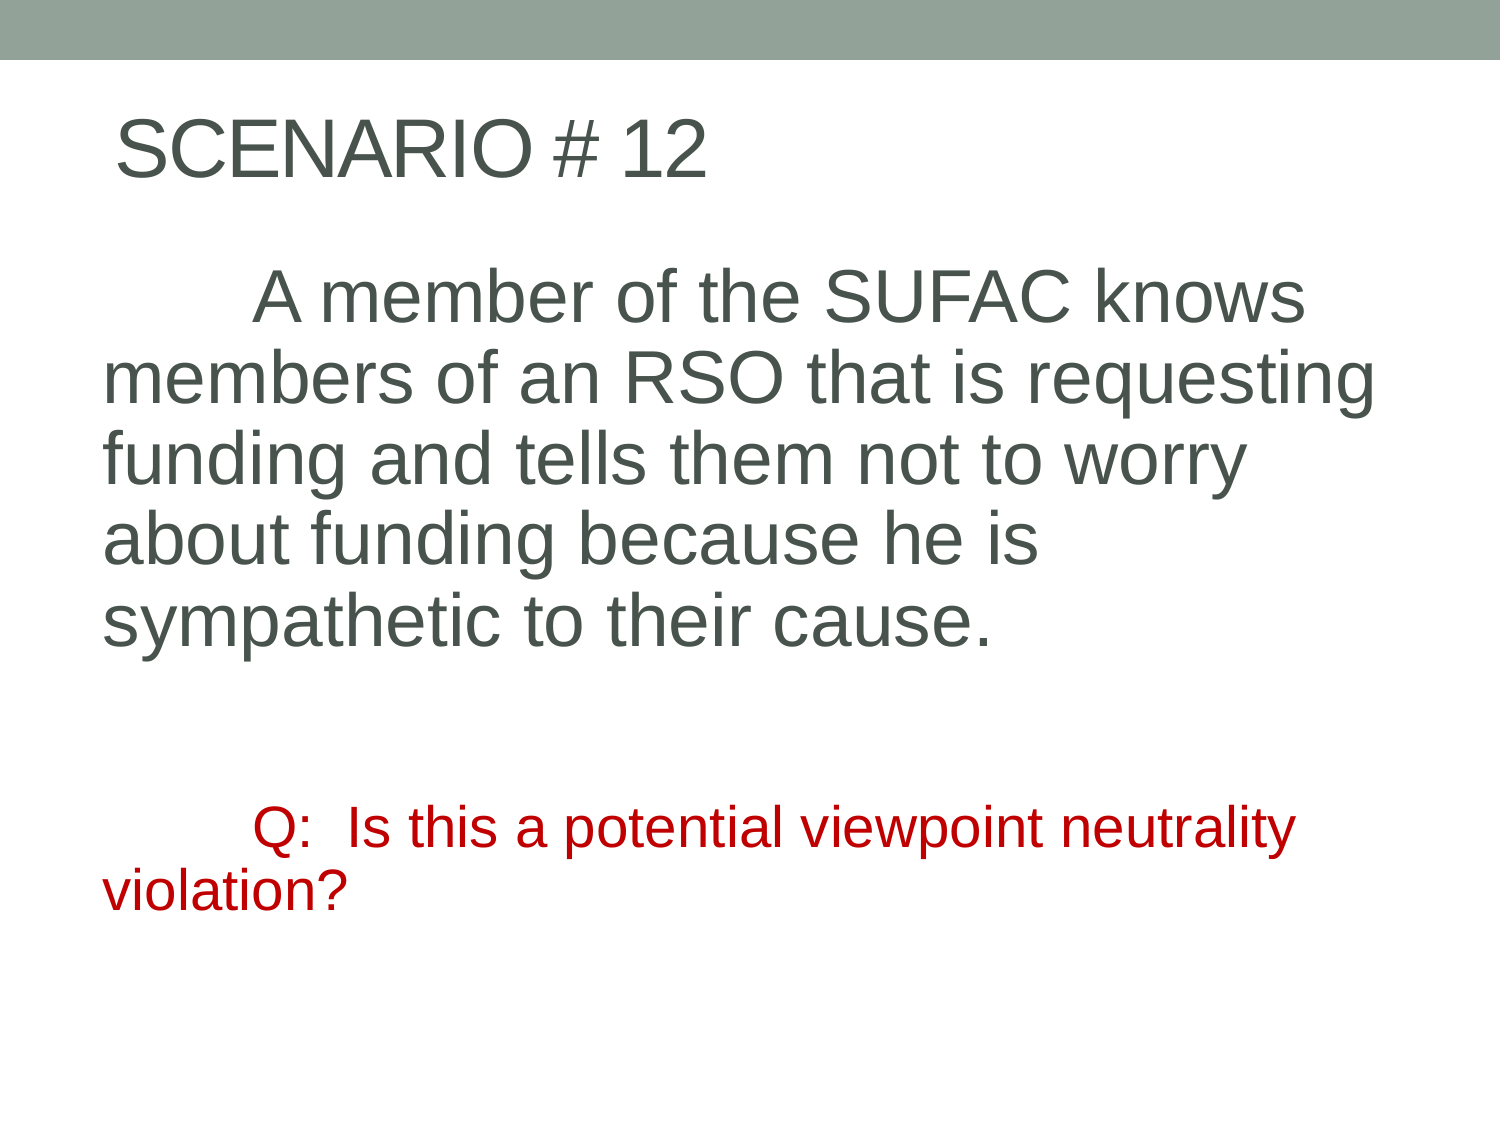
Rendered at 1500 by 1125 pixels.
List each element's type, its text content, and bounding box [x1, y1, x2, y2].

list A member of the SUFAC knows members of an RSO that is requesting funding and tells them not to worry about funding because he is sympathetic to their cause. Q: Is this a potential viewpoint neutrality violation? [0, 249, 1413, 1050]
title SCENARIO # 12 [99, 75, 1475, 213]
